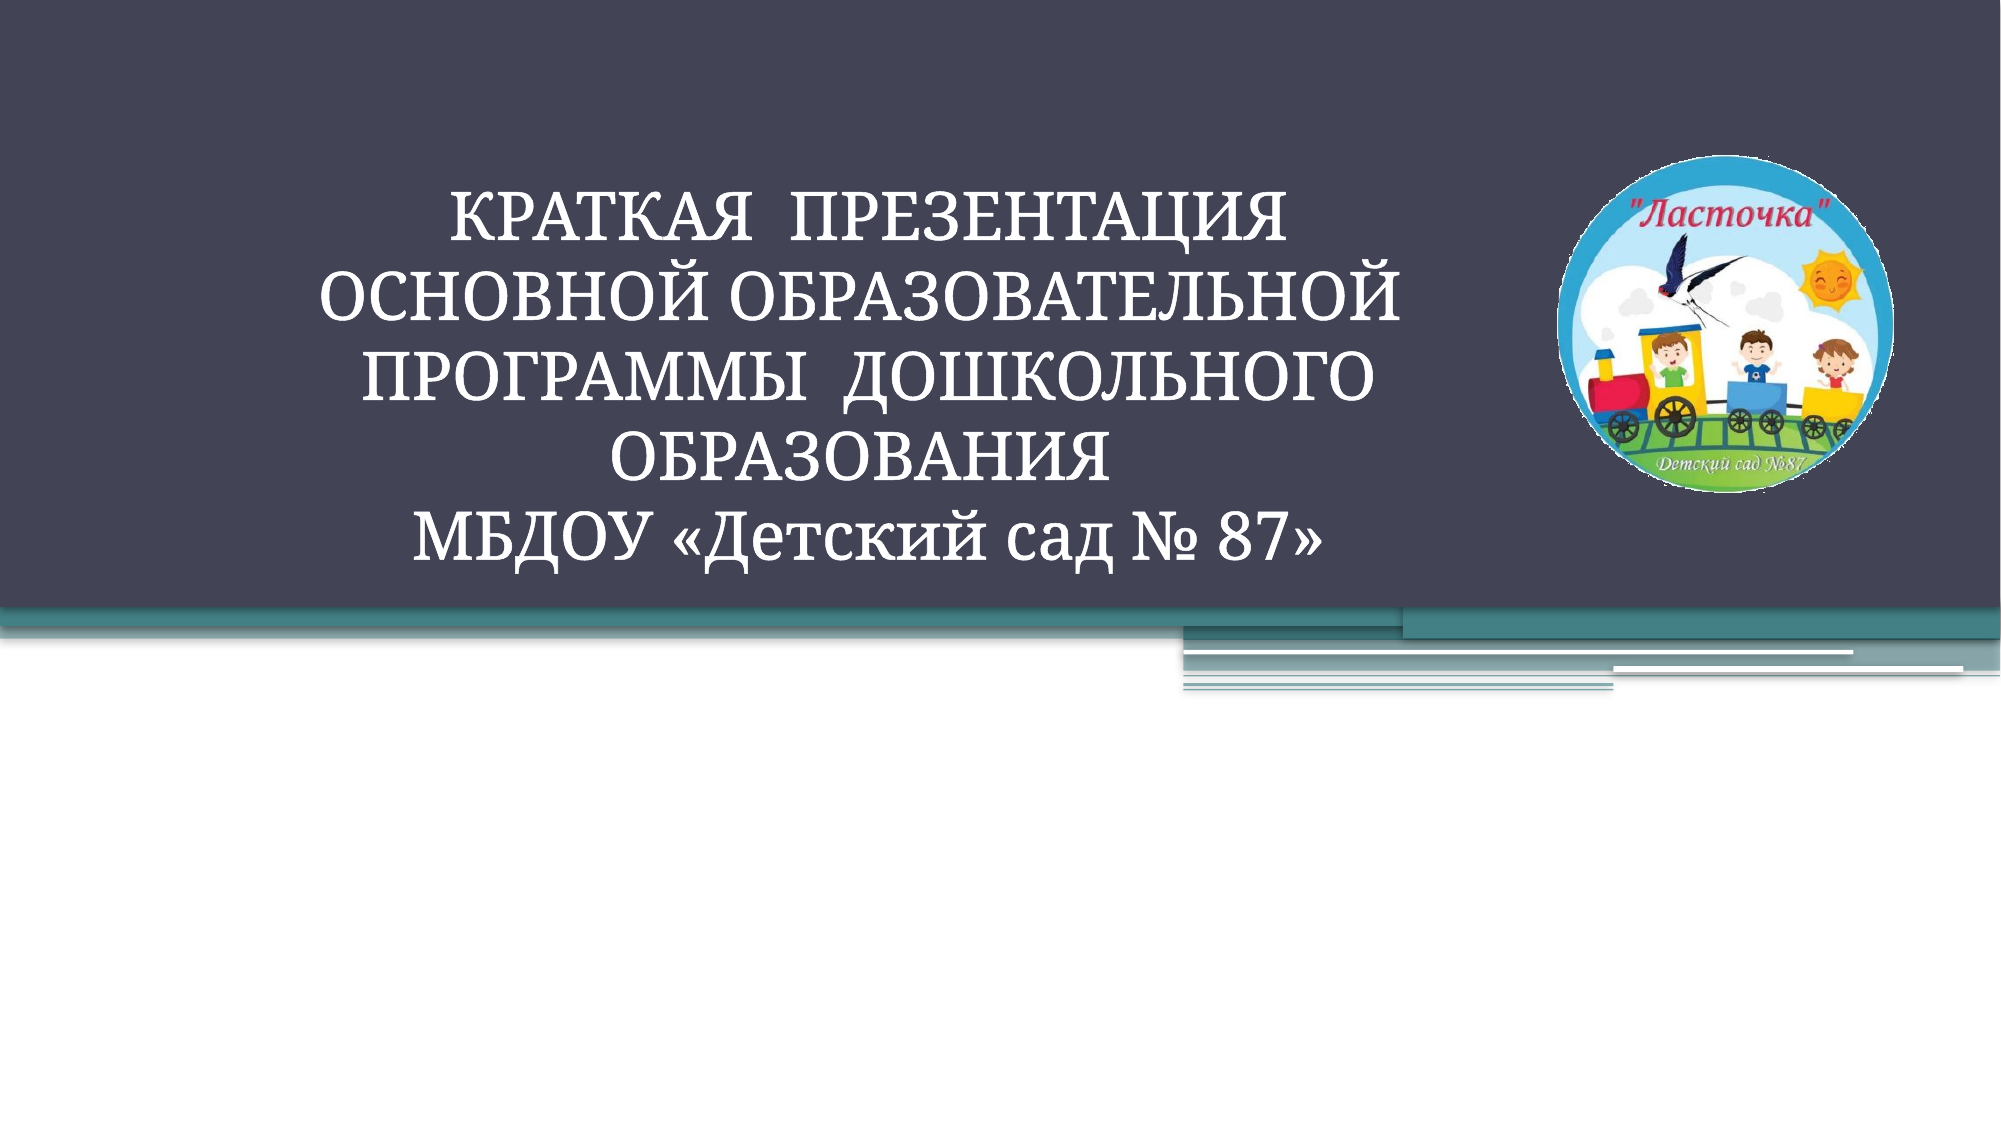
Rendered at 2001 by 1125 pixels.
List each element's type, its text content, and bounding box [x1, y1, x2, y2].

picture [1536, 155, 1909, 502]
text_box КРАТКАЯ ПРЕЗЕНТАЦИЯ ОСНОВНОЙ ОБРАЗОВАТЕЛЬНОЙ ПРОГРАММЫ ДОШКОЛЬНОГО ОБРАЗОВАНИЯ МБДОУ «Детский сад № 87» [262, 165, 1475, 581]
